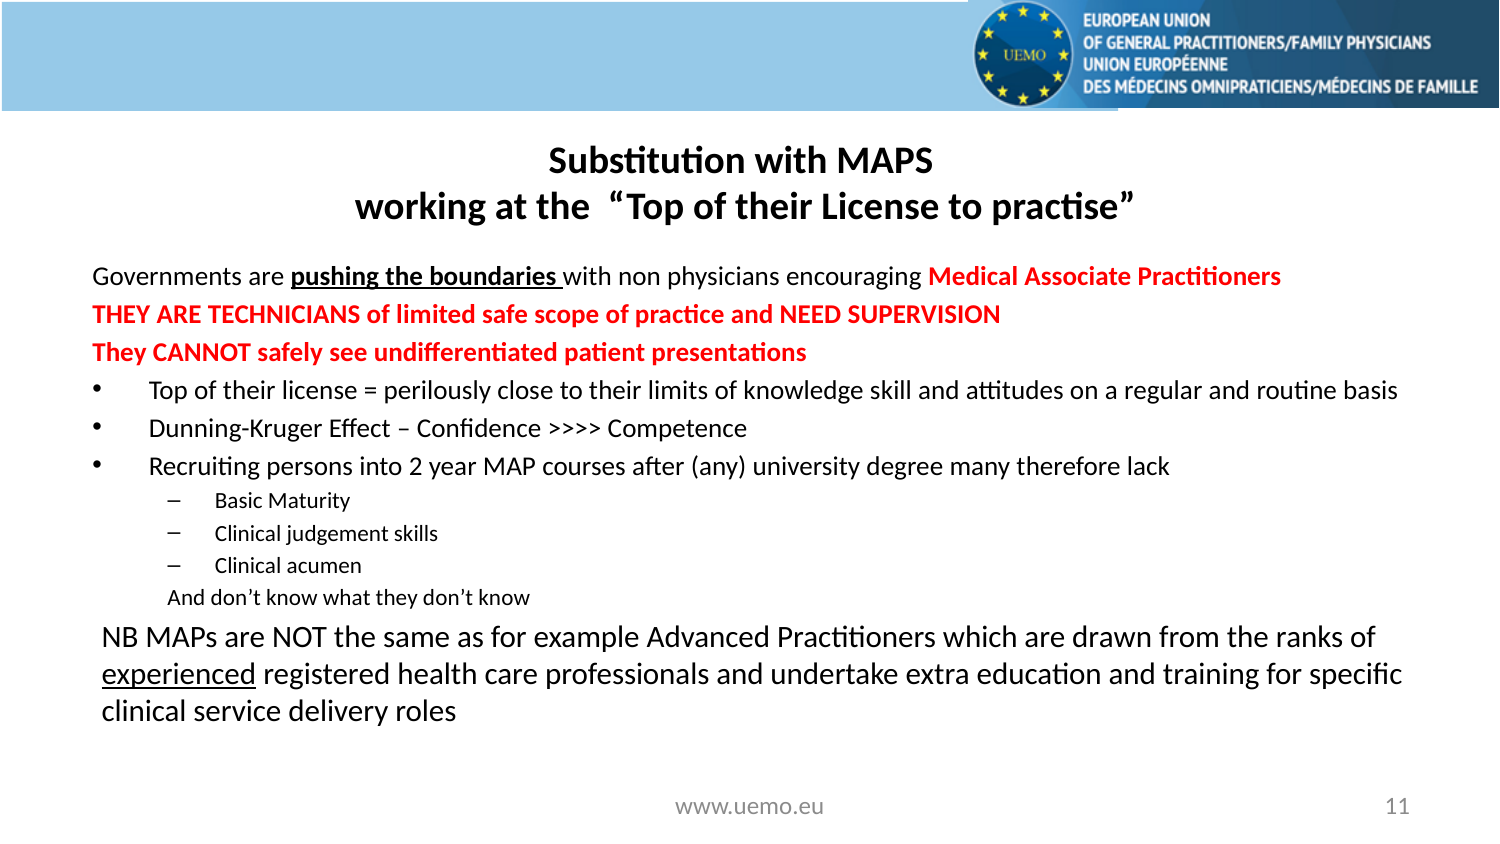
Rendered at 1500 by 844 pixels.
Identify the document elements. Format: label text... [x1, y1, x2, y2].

footer www.uemo.eu [512, 782, 988, 827]
picture [968, 0, 1499, 108]
slide_number 11 [1074, 782, 1425, 827]
text_box [0, 0, 966, 113]
list Governments are pushing the boundaries with non physicians encouraging Medical Associate Practitioners THEY ARE TECHNICIANS of limited safe scope of practice and NEED SUPERVISION They CANNOT safely see undifferentiated patient presentations Top of their license = perilously close to their limits of knowledge skill and attitudes on a regular and routine basis Dunning-Kruger Effect – Confidence >>>> Competence Recruiting persons into 2 year MAP courses after (any) university degree many therefore lack Basic Maturity Clinical judgement skills Clinical acumen And don’t know what they don’t know NB MAPs are NOT the same as for example Advanced Practitioners which are drawn from the ranks of experienced registered health care professionals and undertake extra education and training for specific clinical service delivery roles [77, 250, 1428, 765]
title Substitution with MAPS working at the “Top of their License to practise” [70, 126, 1421, 236]
